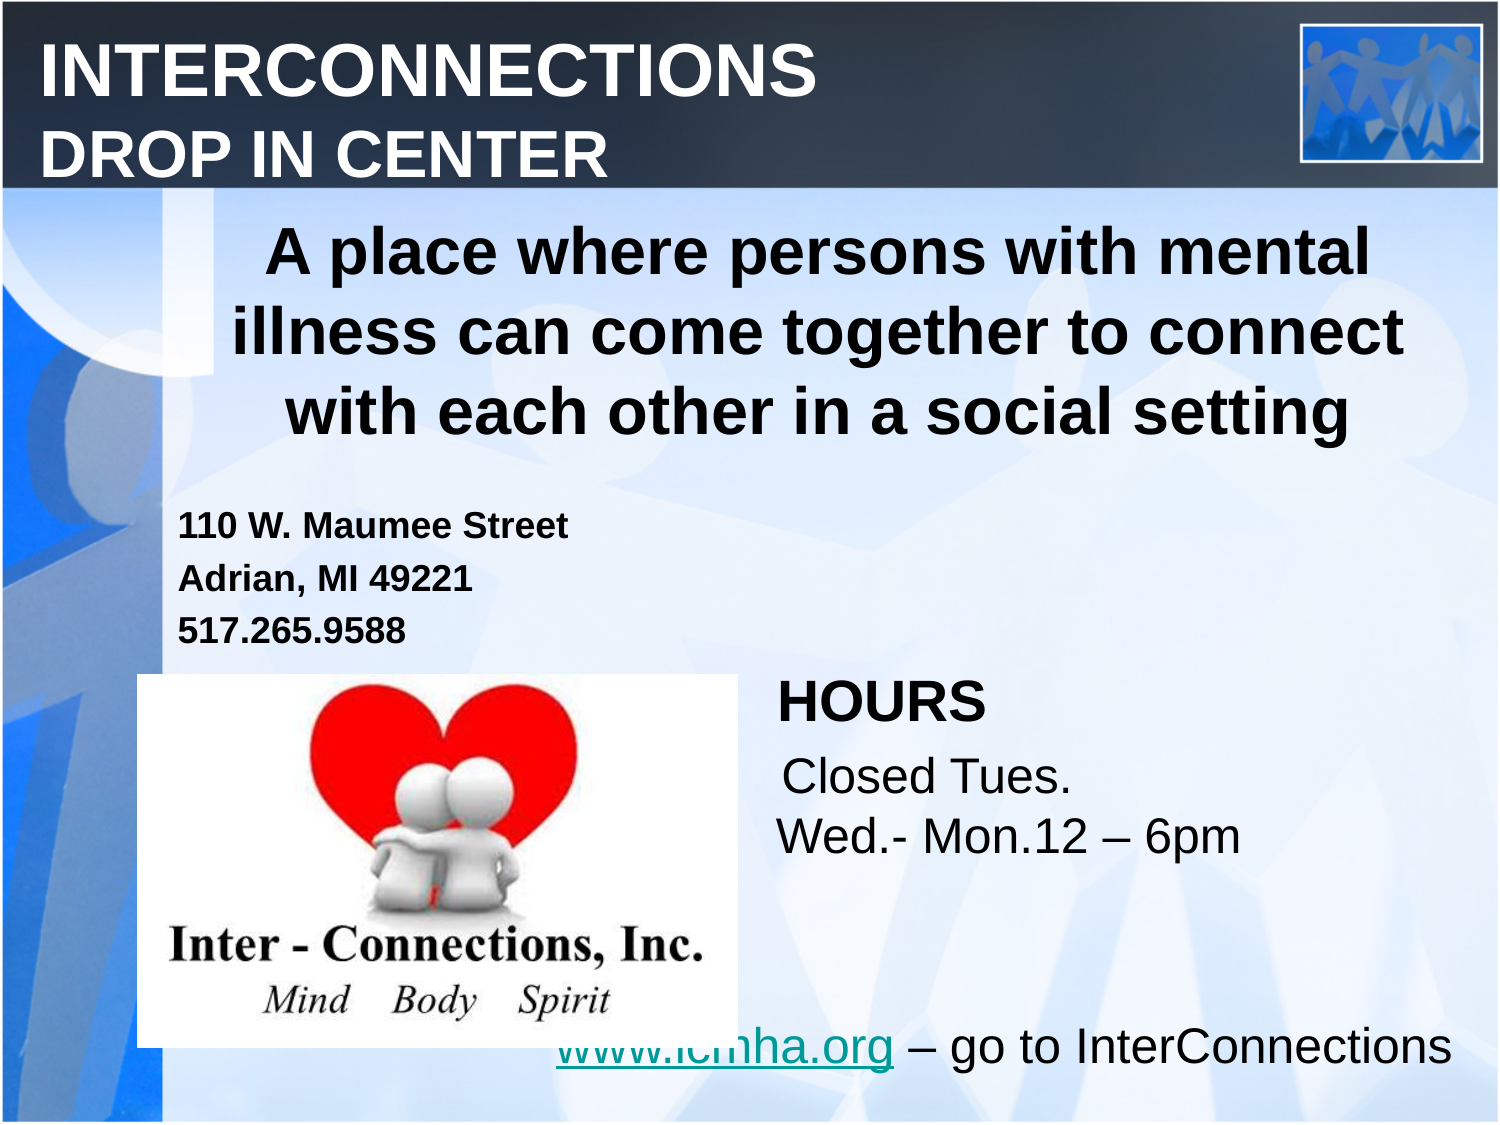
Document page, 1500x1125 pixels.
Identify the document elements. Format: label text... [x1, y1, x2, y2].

picture [0, 0, 1500, 1125]
title INTERCONNECTIONS DROP IN CENTER [24, 37, 1476, 176]
list A place where persons with mental illness can come together to connect with each other in a social setting 110 W. Maumee Street Adrian, MI 49221 517.265.9588 HOURS Closed Tues. Wed, Thurs Wed.- Mon.12 – 6pm www.lcmha.org – go to InterConnections [162, 199, 1476, 1063]
